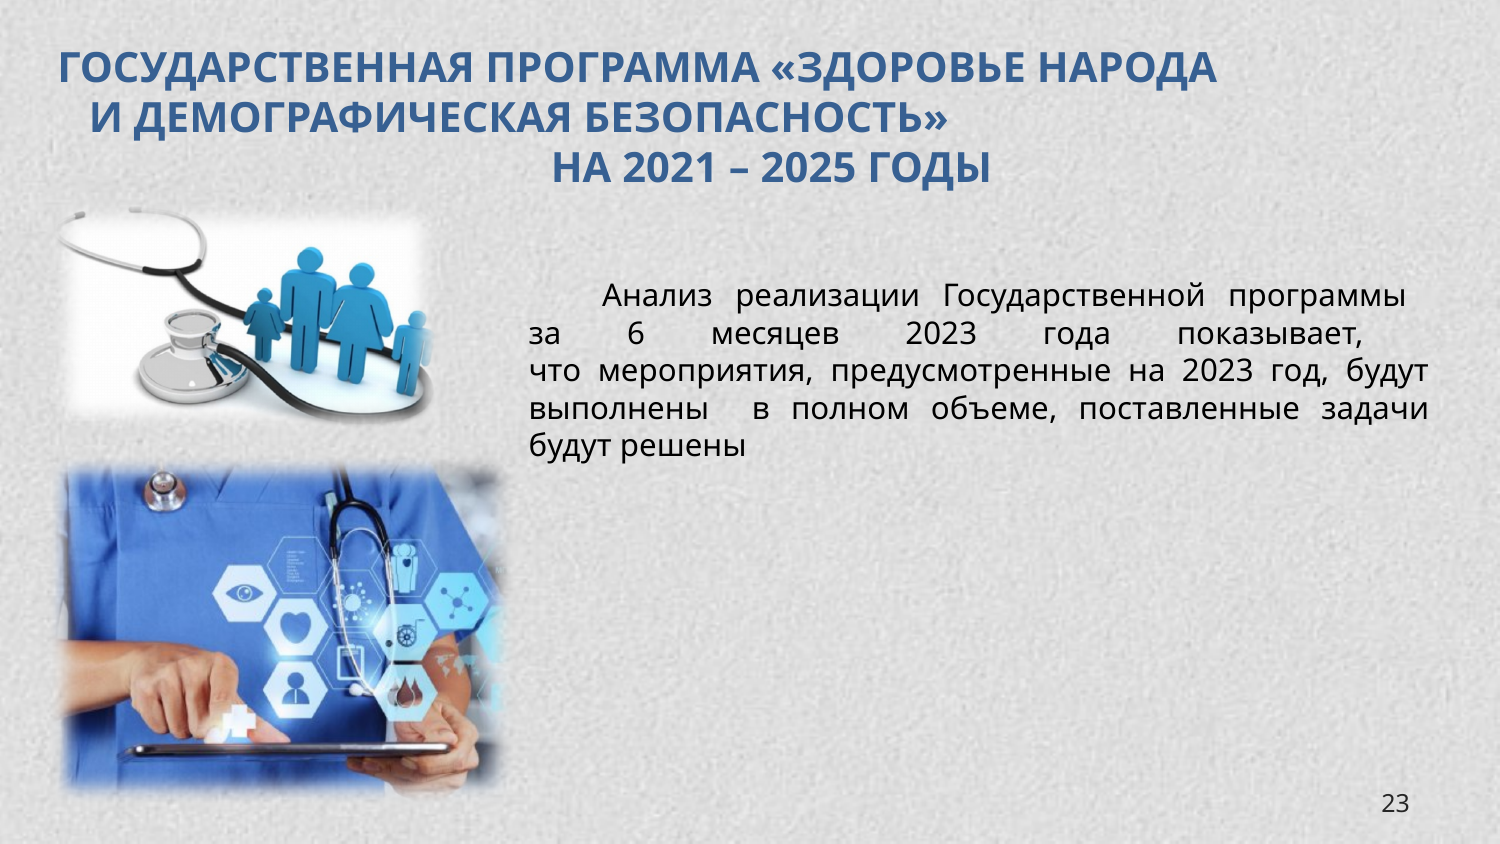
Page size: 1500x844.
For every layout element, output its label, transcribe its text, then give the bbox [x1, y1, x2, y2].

picture [0, 0, 1500, 844]
title ГОСУДАРСТВЕННАЯ ПРОГРАММА «ЗДОРОВЬЕ НАРОДА И ДЕМОГРАФИЧЕСКАЯ БЕЗОПАСНОСТЬ» НА 2021 – 2025 ГОДЫ [41, 20, 1500, 212]
slide_number 23 [1074, 782, 1425, 827]
text_box Анализ реализации Государственной программы за 6 месяцев 2023 года показывает, что мероприятия, предусмотренные на 2023 год, будут выполнены в полном объеме, поставленные задачи будут решены [513, 268, 1445, 471]
